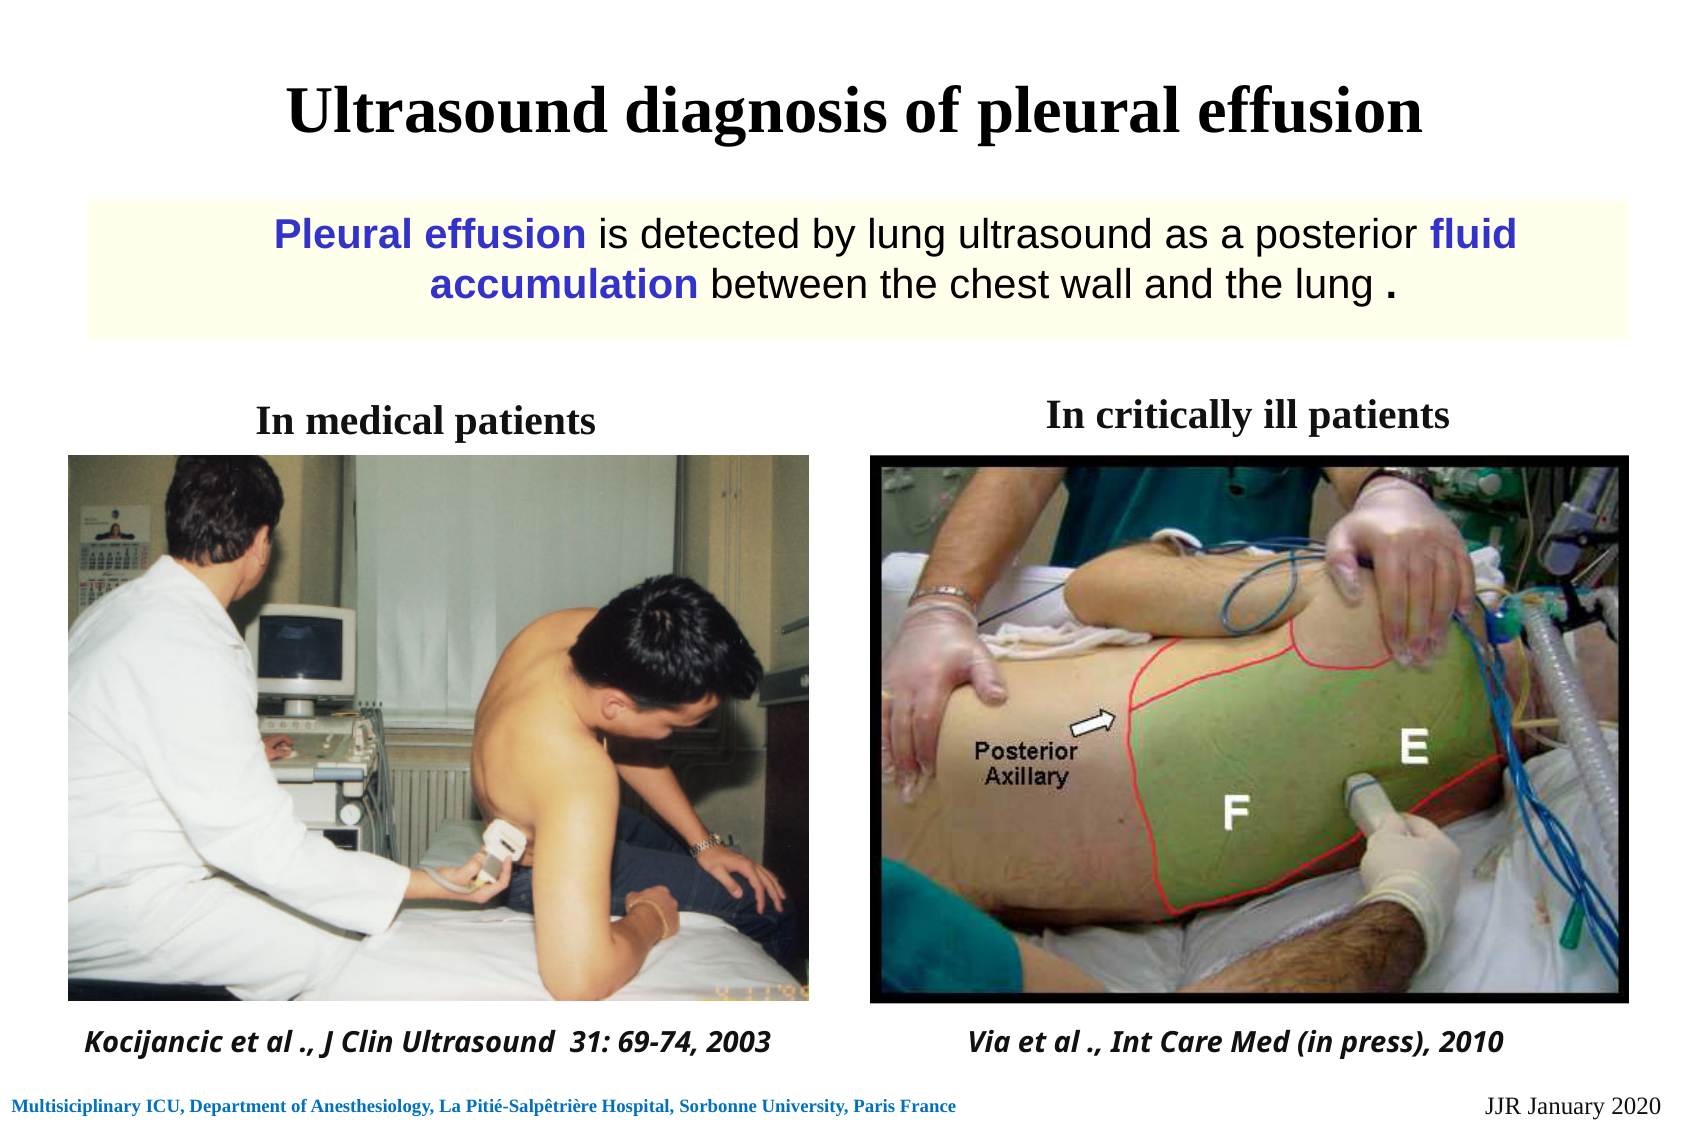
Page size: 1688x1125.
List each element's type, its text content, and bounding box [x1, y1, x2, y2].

text_box JJR January 2020 [1446, 1082, 1688, 1125]
title Ultrasound diagnosis of pleural effusion [246, 11, 1465, 200]
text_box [58, 385, 809, 1067]
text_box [869, 379, 1630, 1067]
text_box Pleural effusion is detected by lung ultrasound as a posterior fluid accumulation between the chest wall and the lung . [87, 199, 1629, 340]
text_box Multisiciplinary ICU, Department of Anesthesiology, La Pitié-Salpêtrière Hospital, Sorbonne University, Paris France [0, 1086, 974, 1124]
